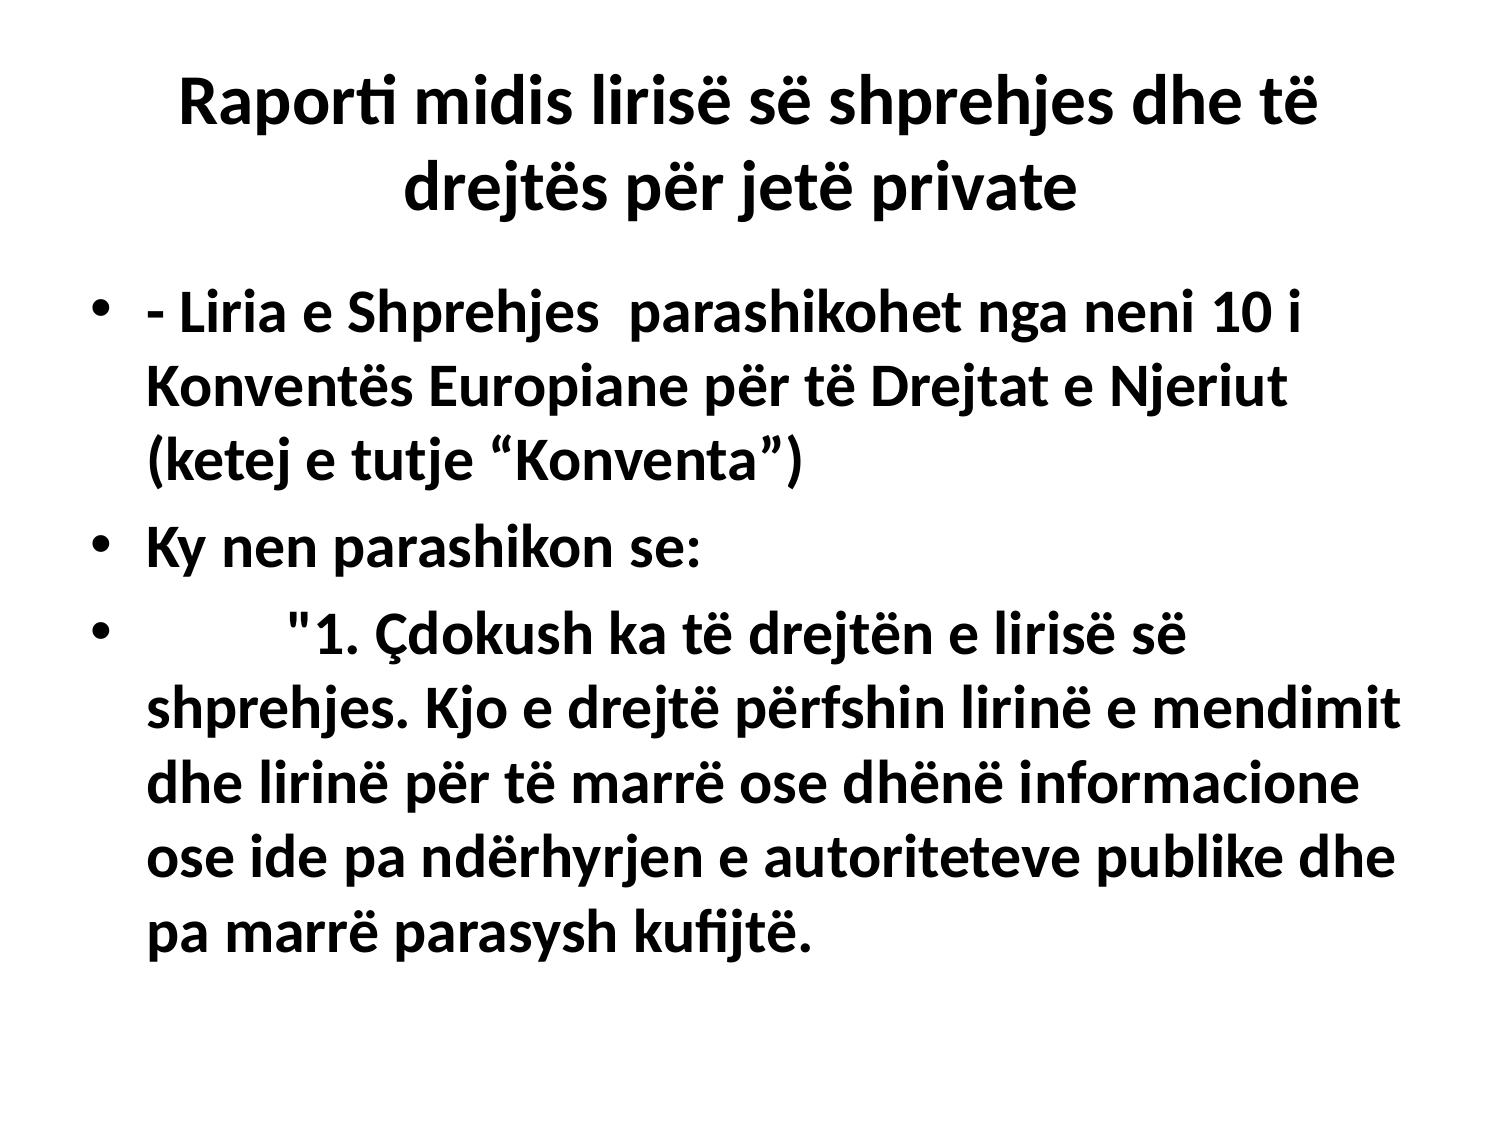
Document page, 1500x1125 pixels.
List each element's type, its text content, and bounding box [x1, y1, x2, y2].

list - Liria e Shprehjes parashikohet nga neni 10 i Konventës Europiane për të Drejtat e Njeriut (ketej e tutje “Konventa”) Ky nen parashikon se: "1. Çdokush ka të drejtën e lirisë së shprehjes. Kjo e drejtë përfshin lirinë e mendimit dhe lirinë për të marrë ose dhënë informacione ose ide pa ndërhyrjen e autoriteteve publike dhe pa marrë parasysh kufijtë. [75, 262, 1425, 1005]
title Raporti midis lirisë së shprehjes dhe të drejtës për jetë private [75, 45, 1425, 233]
